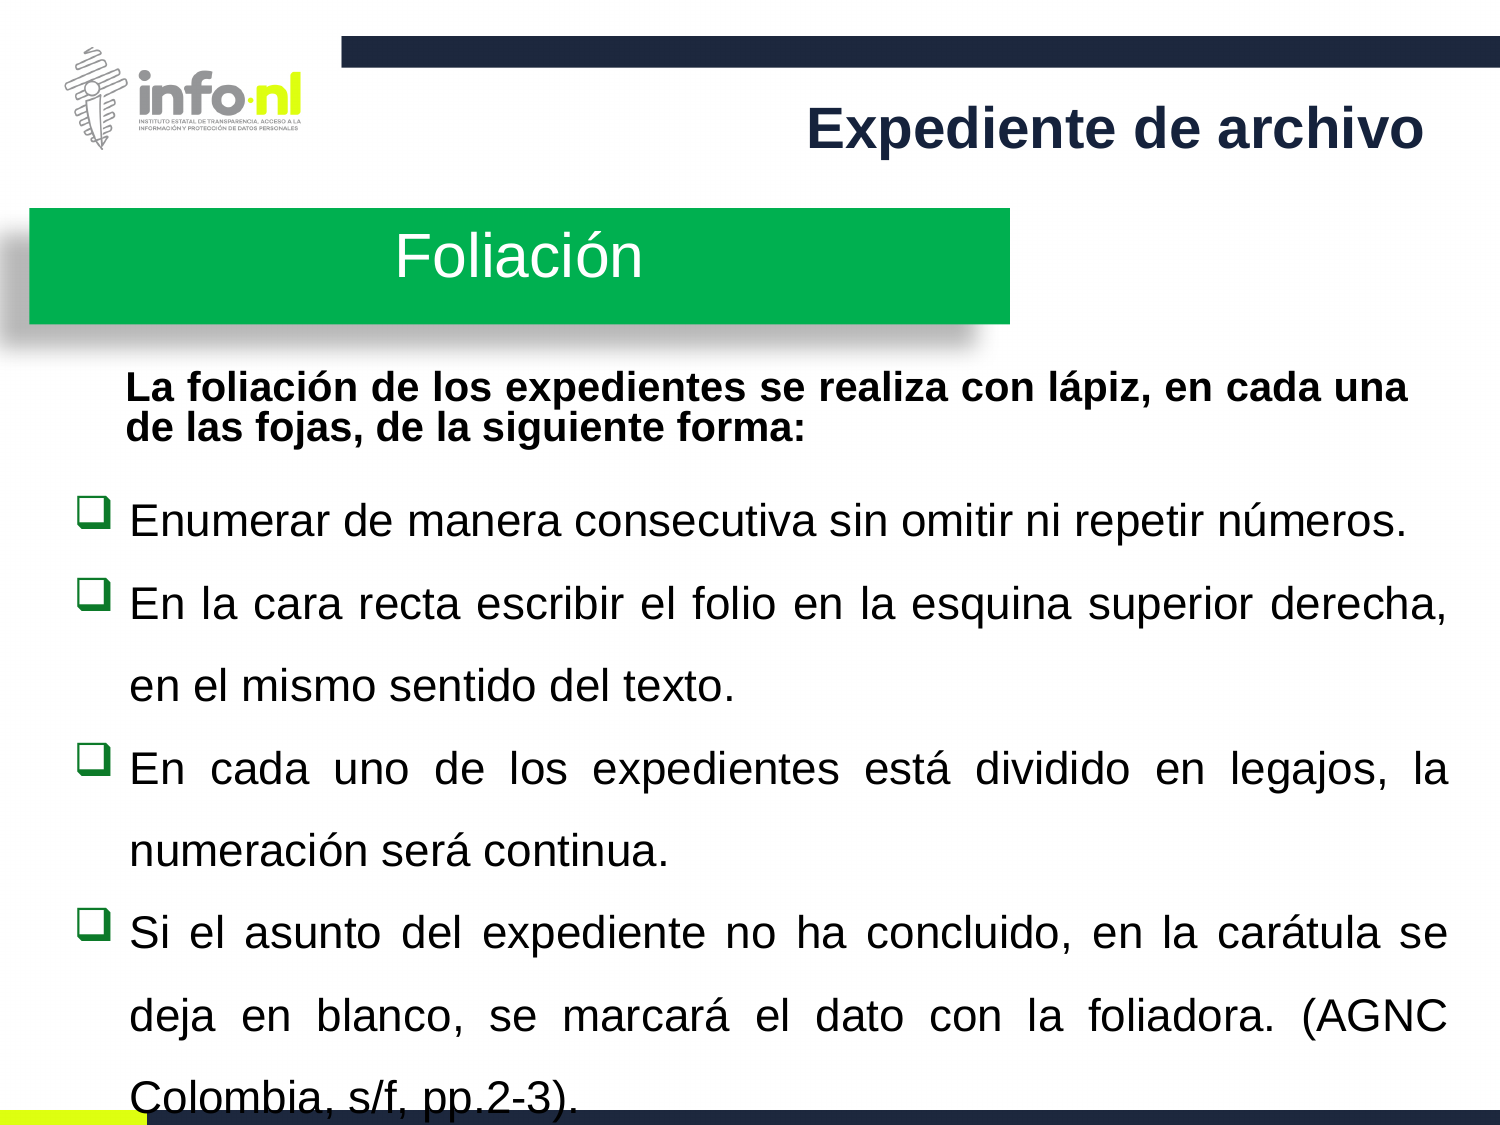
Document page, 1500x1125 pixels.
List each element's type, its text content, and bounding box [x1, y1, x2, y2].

text_box Enumerar de manera consecutiva sin omitir ni repetir números. En la cara recta escribir el folio en la esquina superior derecha, en el mismo sentido del texto. En cada uno de los expedientes está dividido en legajos, la numeración será continua. Si el asunto del expediente no ha concluido, en la carátula se deja en blanco, se marcará el dato con la foliadora. (AGNC Colombia, s/f, pp.2-3). [58, 456, 1465, 1125]
text_box La foliación de los expedientes se realiza con lápiz, en cada una de las fojas, de la siguiente forma: [96, 361, 1424, 445]
picture [0, 0, 1500, 1125]
text_box Foliación [29, 208, 1010, 325]
text_box Expediente de archivo [767, 93, 1465, 158]
